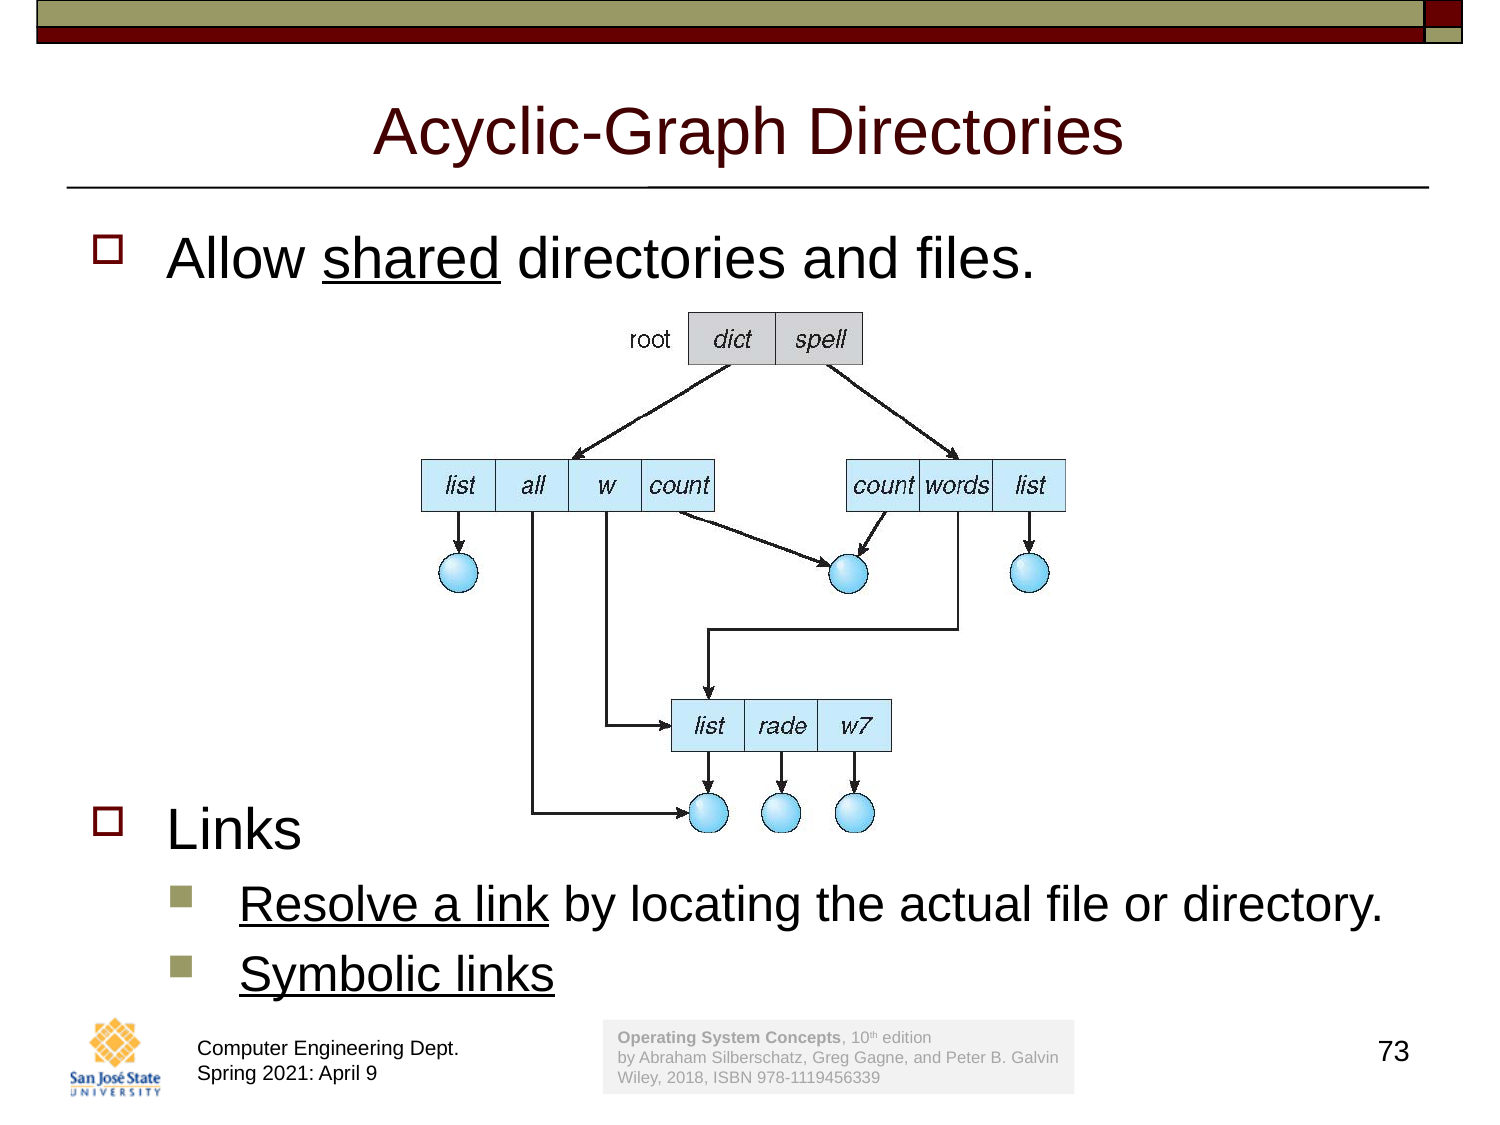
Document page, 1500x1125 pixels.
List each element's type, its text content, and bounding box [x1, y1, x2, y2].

slide_number 73 [1305, 1028, 1425, 1100]
picture [421, 312, 1066, 833]
picture [60, 1012, 166, 1112]
list Allow shared directories and files. Links Resolve a link by locating the actual file or directory. Symbolic links [75, 212, 1425, 1028]
text_box Operating System Concepts, 10th edition by Abraham Silberschatz, Greg Gagne, and Peter B. Galvin Wiley, 2018, ISBN 978-1119456339 [602, 1019, 1075, 1095]
title Acyclic-Graph Directories [75, 67, 1425, 175]
